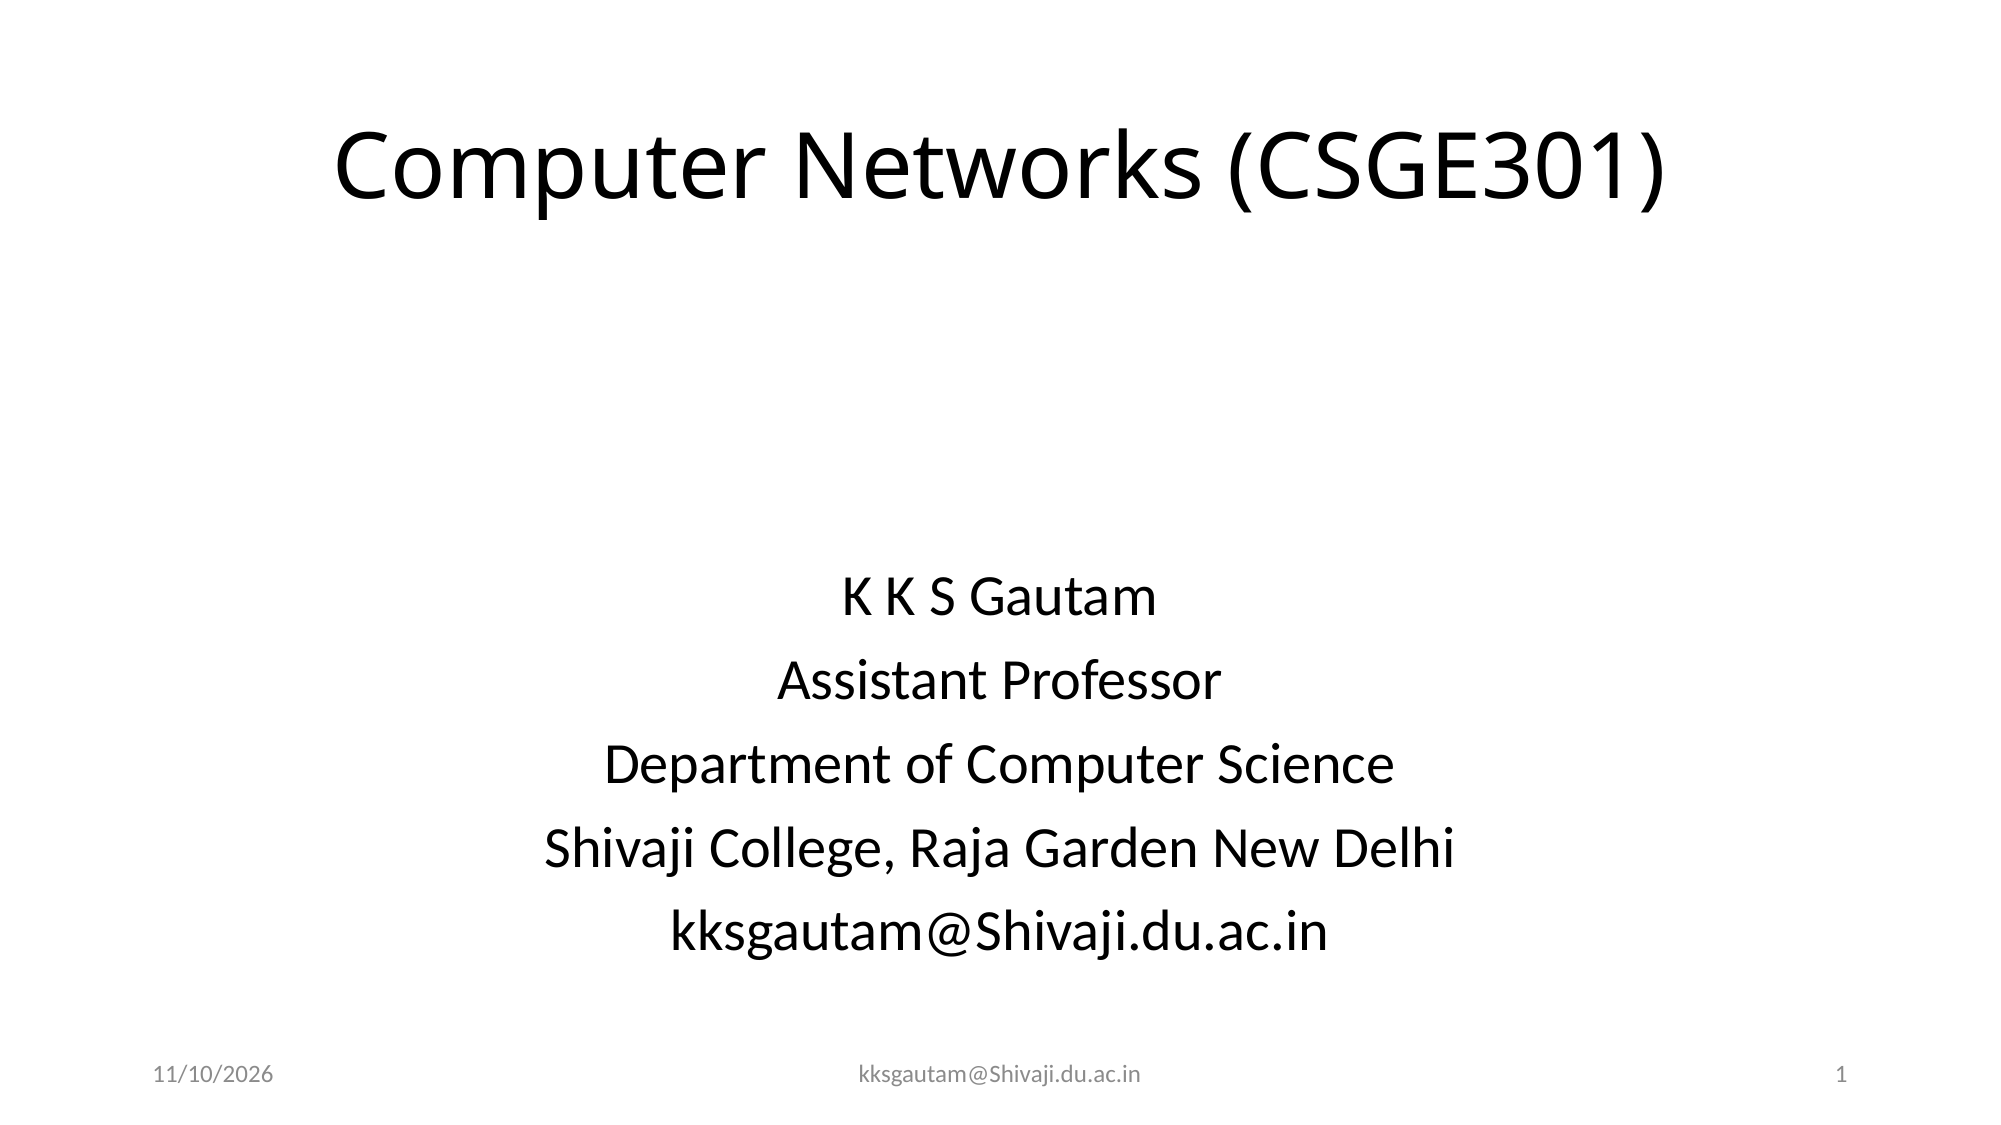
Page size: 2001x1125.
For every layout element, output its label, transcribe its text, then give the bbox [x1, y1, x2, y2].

list K K S Gautam Assistant Professor Department of Computer Science Shivaji College, Raja Garden New Delhi kksgautam@Shivaji.du.ac.in [137, 299, 1863, 1014]
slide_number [137, 1042, 588, 1103]
footer kksgautam@Shivaji.du.ac.in [662, 1042, 1338, 1103]
slide_number 1 [1412, 1042, 1863, 1103]
title Computer Networks (CSGE301) [137, 59, 1863, 278]
